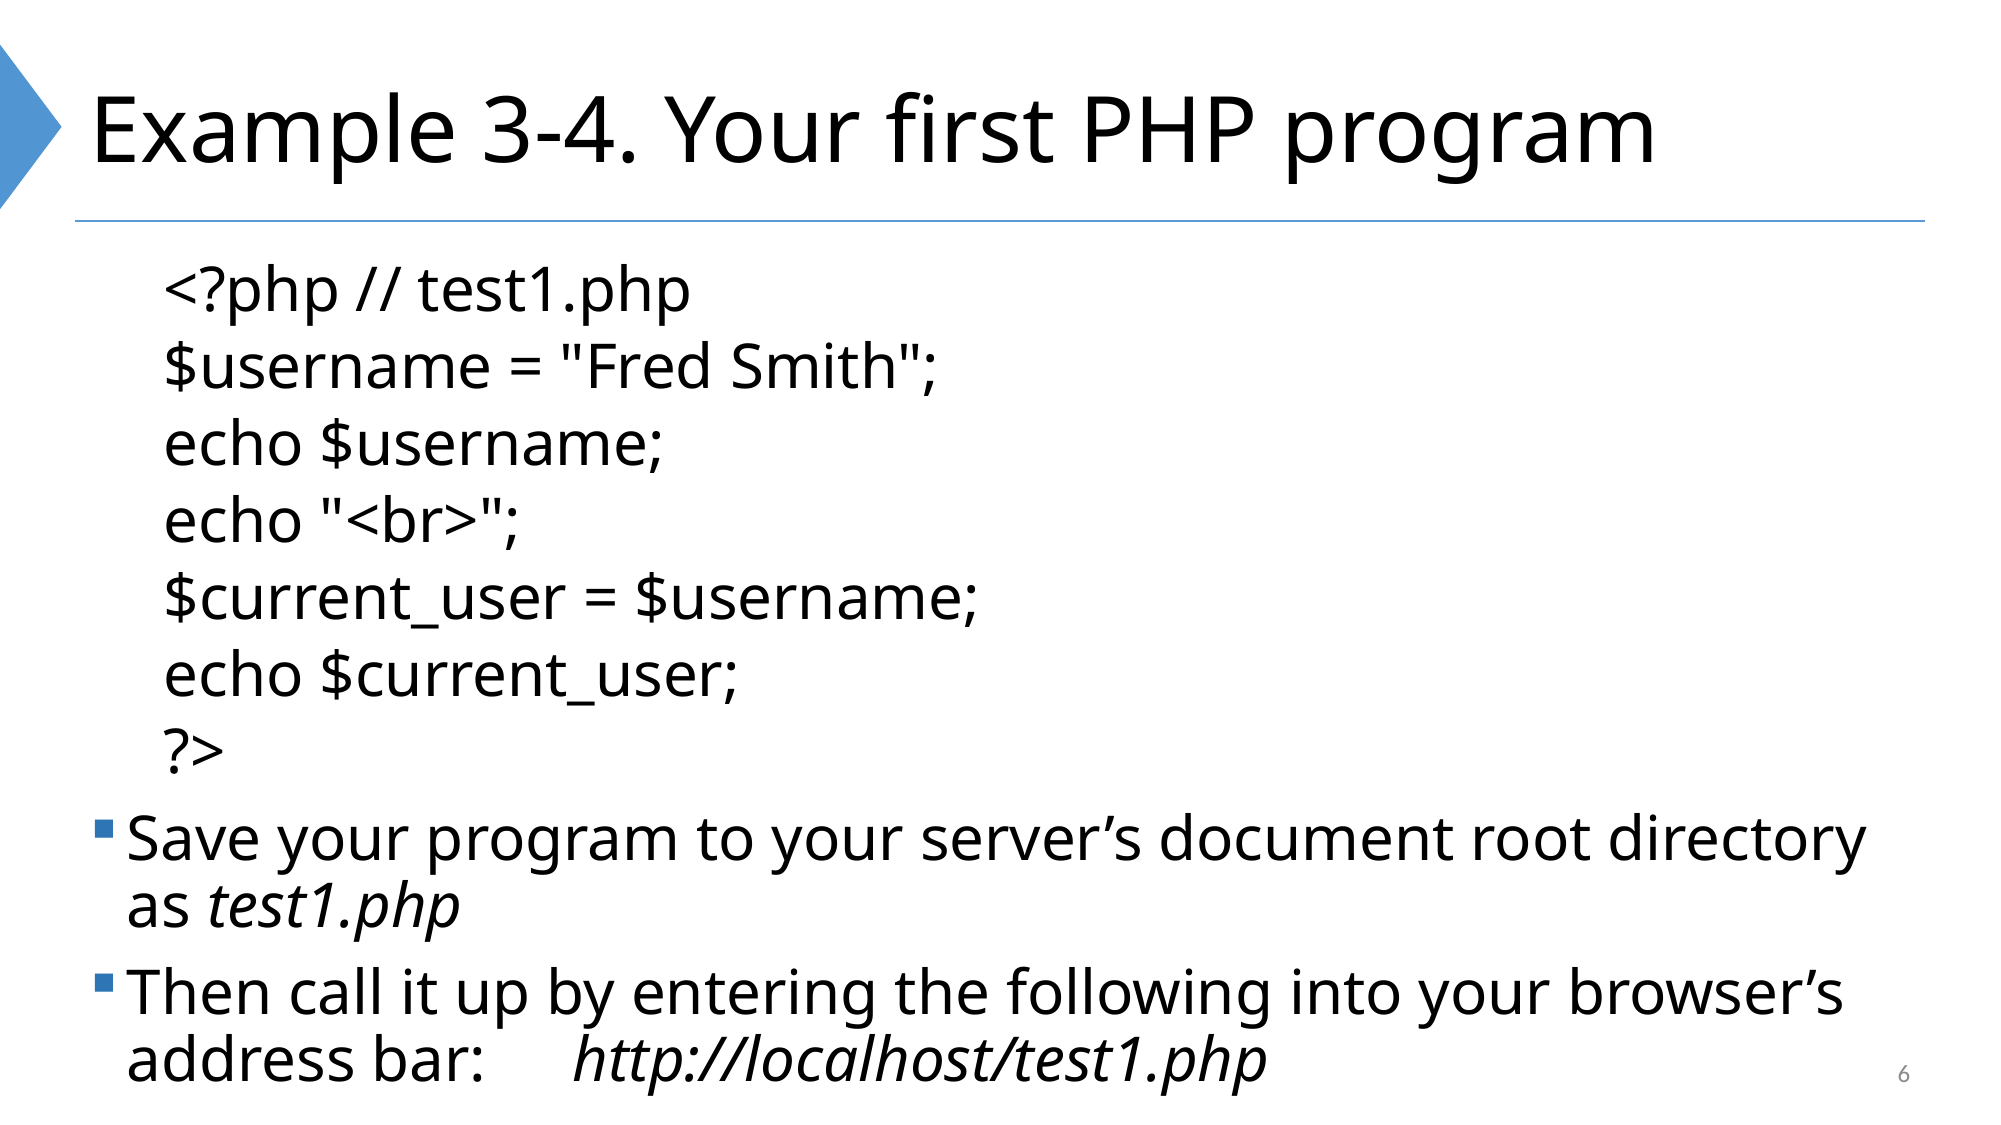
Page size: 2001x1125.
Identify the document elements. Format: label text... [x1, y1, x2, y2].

title Example 3-4. Your first PHP program [74, 44, 1926, 221]
slide_number 6 [1475, 1042, 1926, 1103]
list <?php // test1.php $username = "Fred Smith"; echo $username; echo "<br>"; $current_user = $username; echo $current_user; ?> Save your program to your server’s document root directory as test1.php Then call it up by entering the following into your browser’s address bar: http://localhost/test1.php [74, 250, 1926, 1103]
